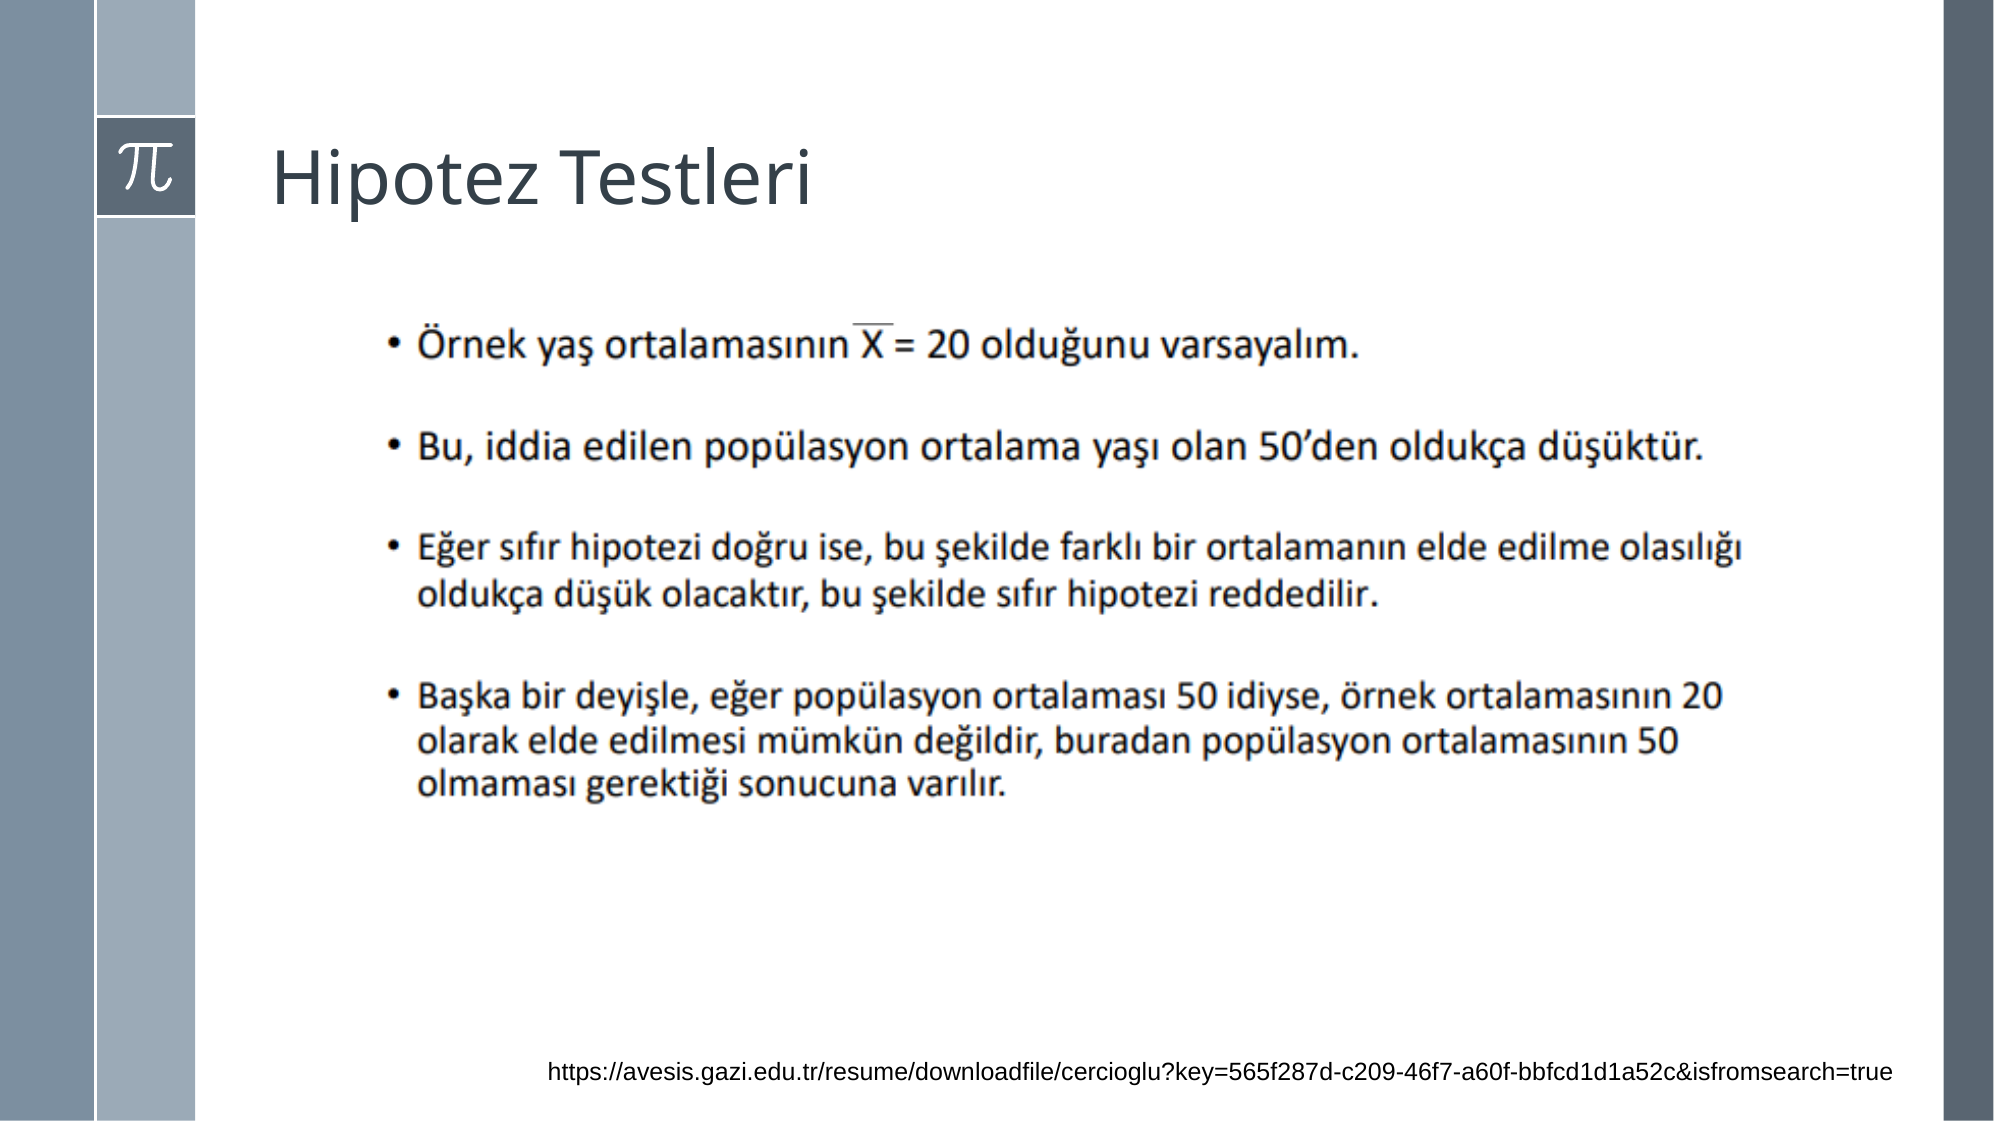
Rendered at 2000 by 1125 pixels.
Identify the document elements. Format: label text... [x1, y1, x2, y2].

title Hipotez Testleri [255, 24, 1861, 229]
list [348, 323, 1804, 844]
footer https://avesis.gazi.edu.tr/resume/downloadfile/cercioglu?key=565f287d-c209-46f7-a60f-bbfcd1d1a52c&isfromsearch=true [491, 1040, 1953, 1100]
